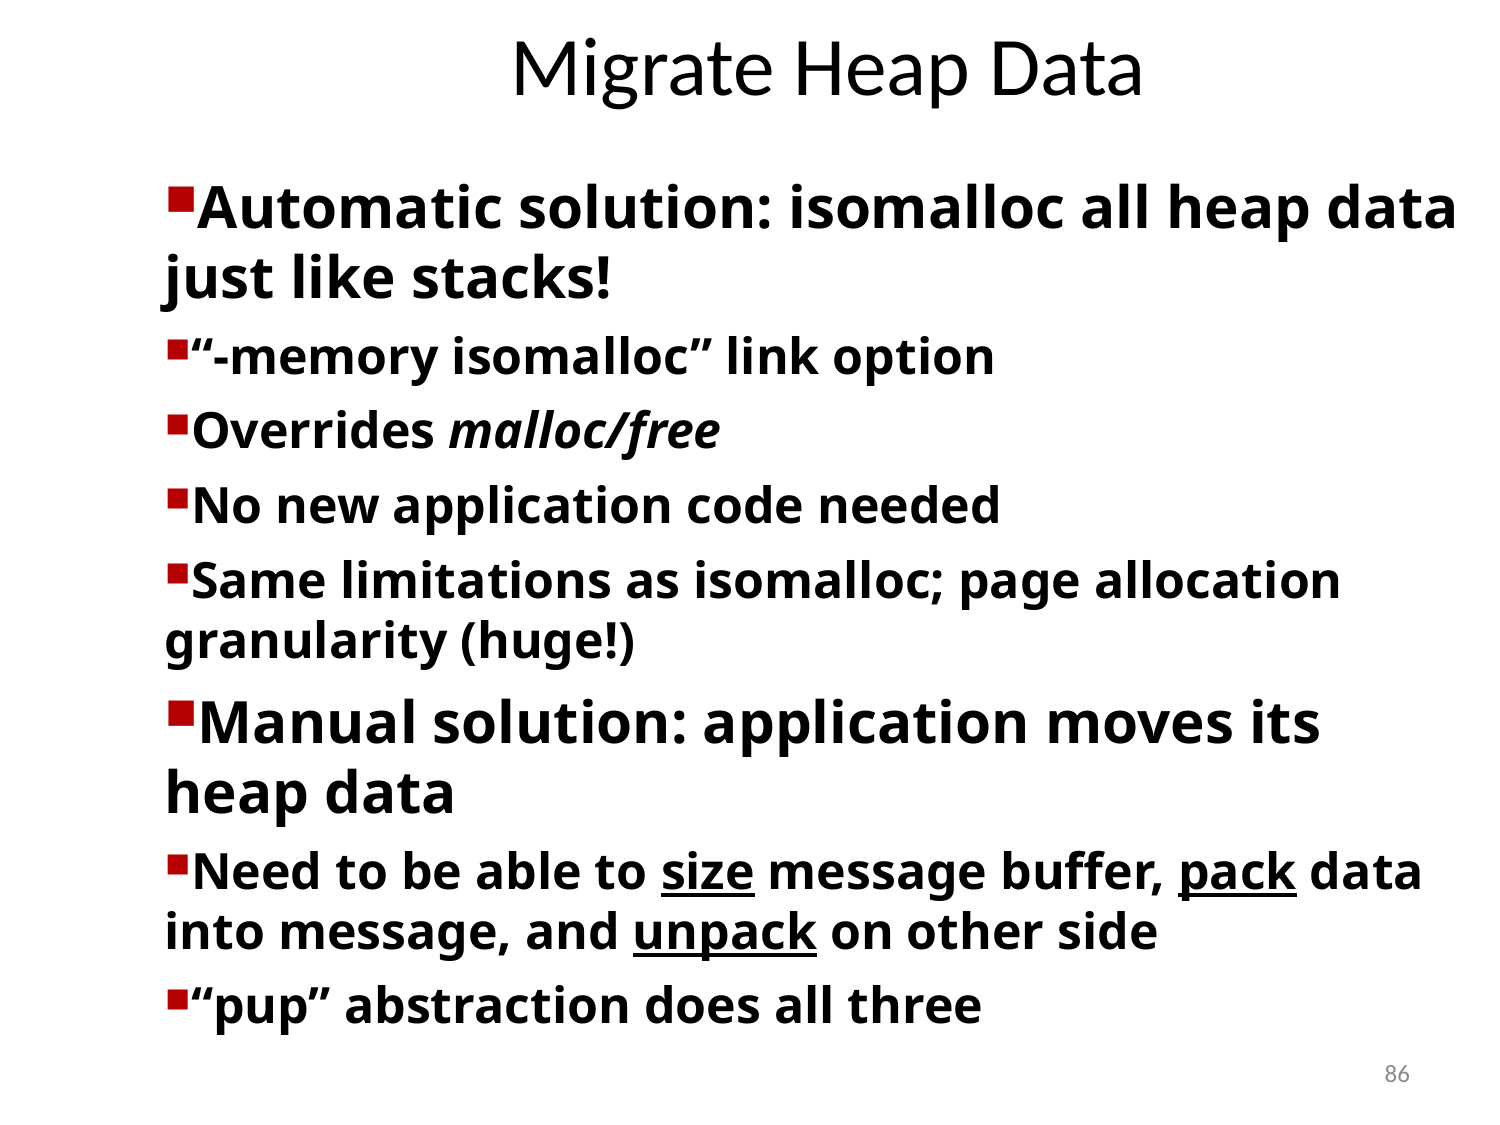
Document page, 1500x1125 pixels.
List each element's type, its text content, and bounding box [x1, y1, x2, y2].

list Automatic solution: isomalloc all heap data just like stacks! “-memory isomalloc” link option Overrides malloc/free No new application code needed Same limitations as isomalloc; page allocation granularity (huge!)‏ Manual solution: application moves its heap data Need to be able to size message buffer, pack data into message, and unpack on other side “pup” abstraction does all three [149, 162, 1500, 1125]
title Migrate Heap Data [174, 0, 1490, 162]
